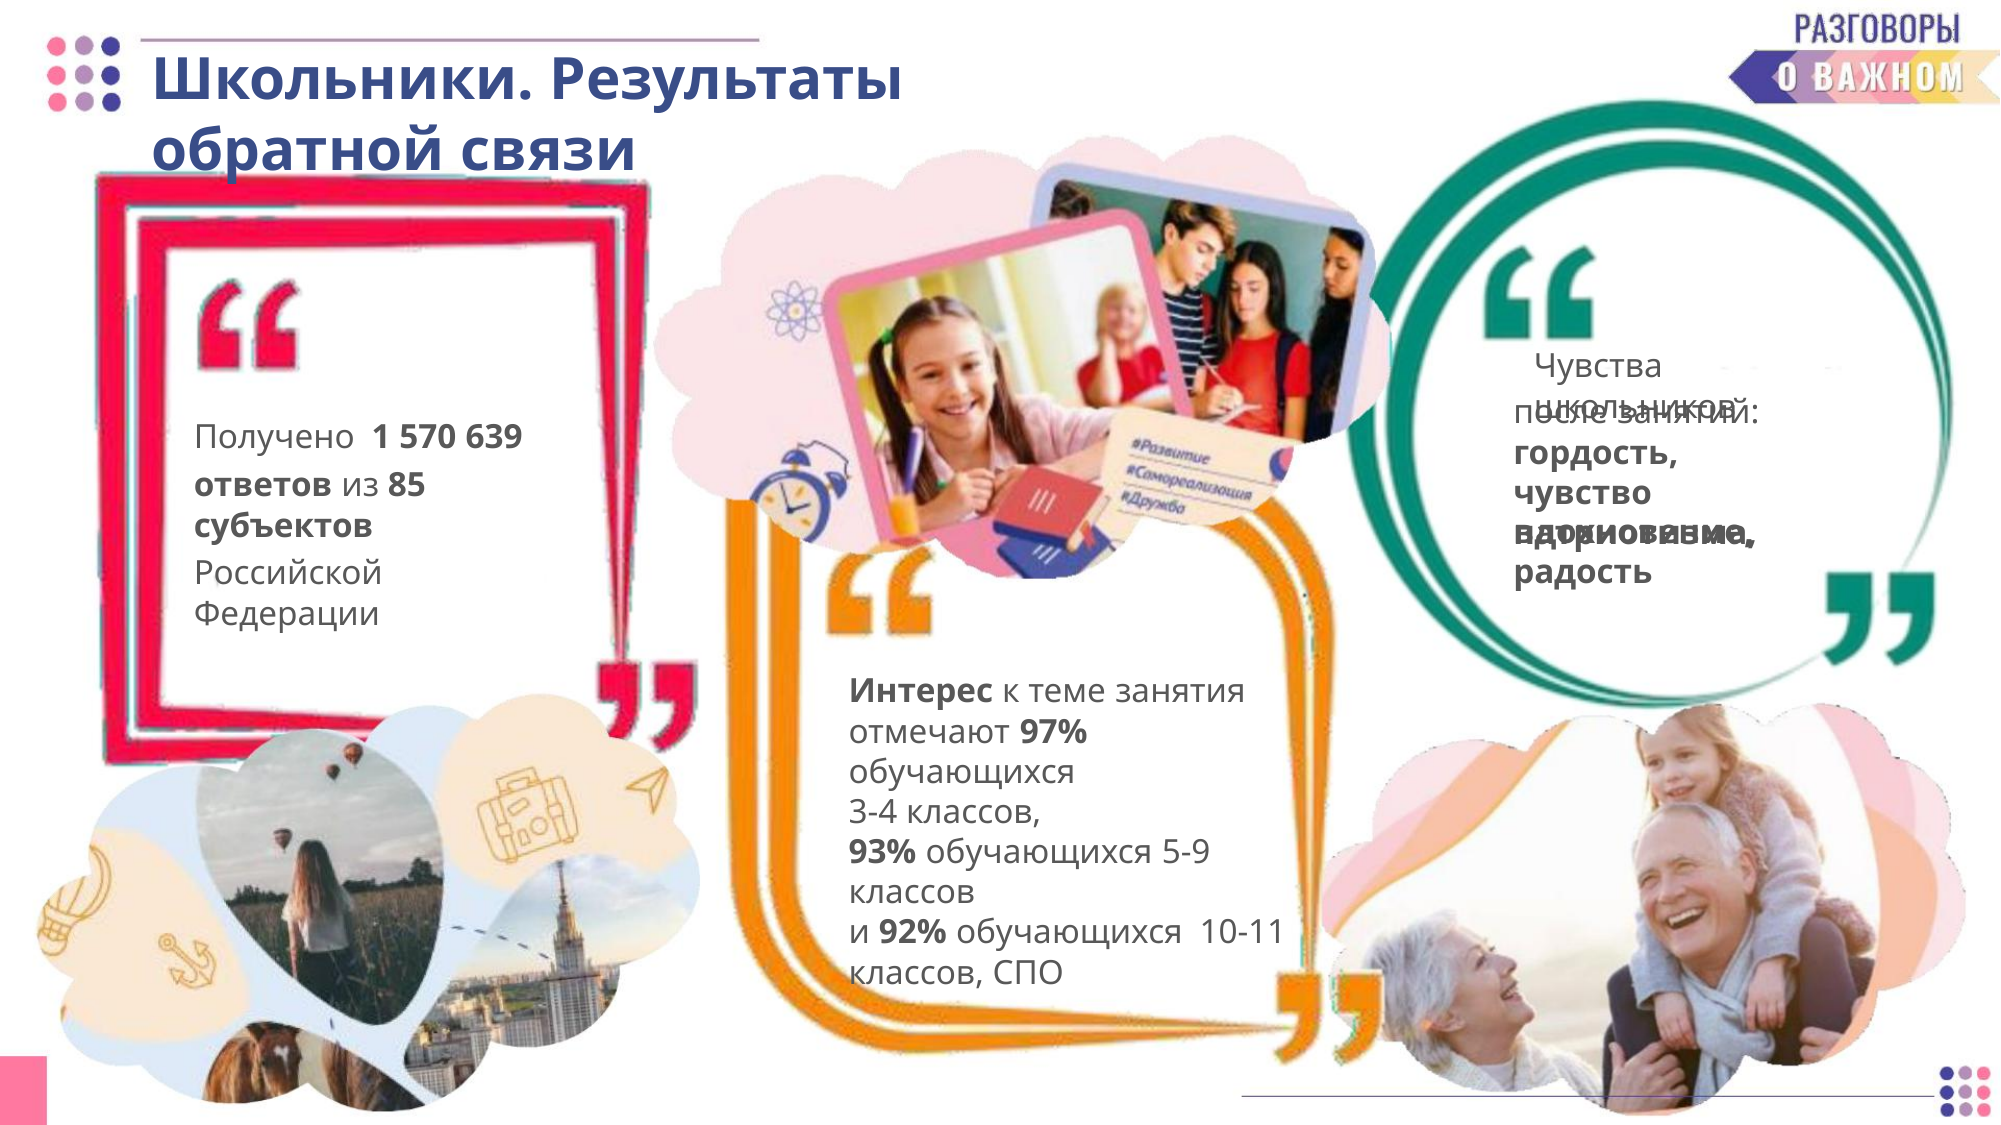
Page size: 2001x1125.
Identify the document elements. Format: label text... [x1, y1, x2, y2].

text_box вдохновение, радость [1513, 509, 1868, 591]
text_box Интерес к теме занятия отмечают 97% обучающихся 3-4 классов, 93% обучающихся 5-9 классов и 92% обучающихся 10-11 классов, СПО [848, 668, 1309, 991]
text_box Чувства школьников [1533, 344, 1848, 426]
text_box [0, 0, 2000, 1125]
text_box Школьники. Результаты обратной связи [151, 39, 1199, 183]
text_box Получено 1 570 639 ответов из 85 субъектов Российской Федерации [193, 414, 565, 632]
text_box после занятий: гордость, чувство патриотизма, [1513, 389, 1792, 509]
